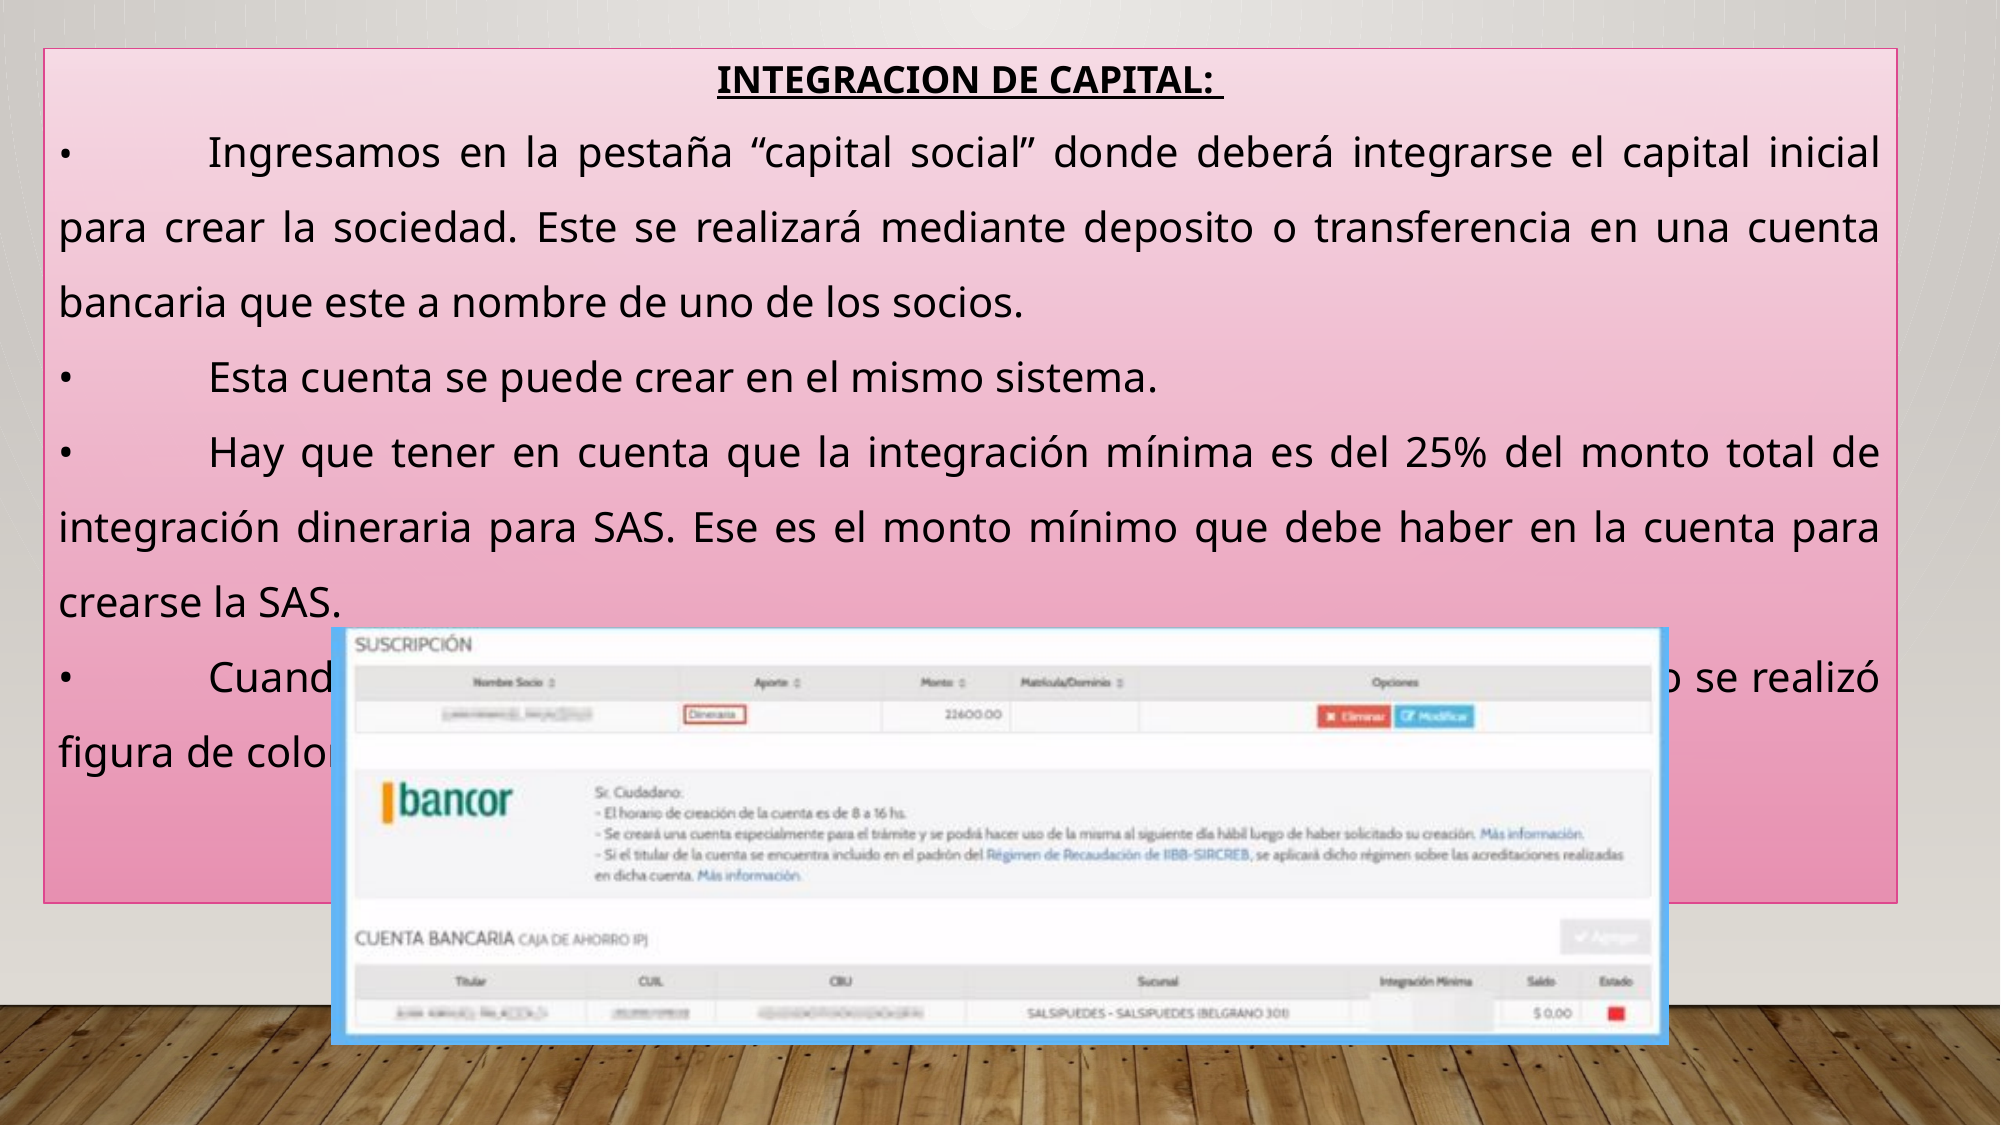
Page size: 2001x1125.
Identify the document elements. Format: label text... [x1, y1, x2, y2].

text_box INTEGRACION DE CAPITAL: • Ingresamos en la pestaña “capital social” donde deberá integrarse el capital inicial para crear la sociedad. Este se realizará mediante deposito o transferencia en una cuenta bancaria que este a nombre de uno de los socios. • Esta cuenta se puede crear en el mismo sistema. • Hay que tener en cuenta que la integración mínima es del 25% del monto total de integración dineraria para SAS. Ese es el monto mínimo que debe haber en la cuenta para crearse la SAS. • Cuando se deposita dicho monto, el estado figura en color verde si aun no se realizó figura de color rojo. [43, 48, 1898, 904]
picture [0, 627, 2000, 1125]
